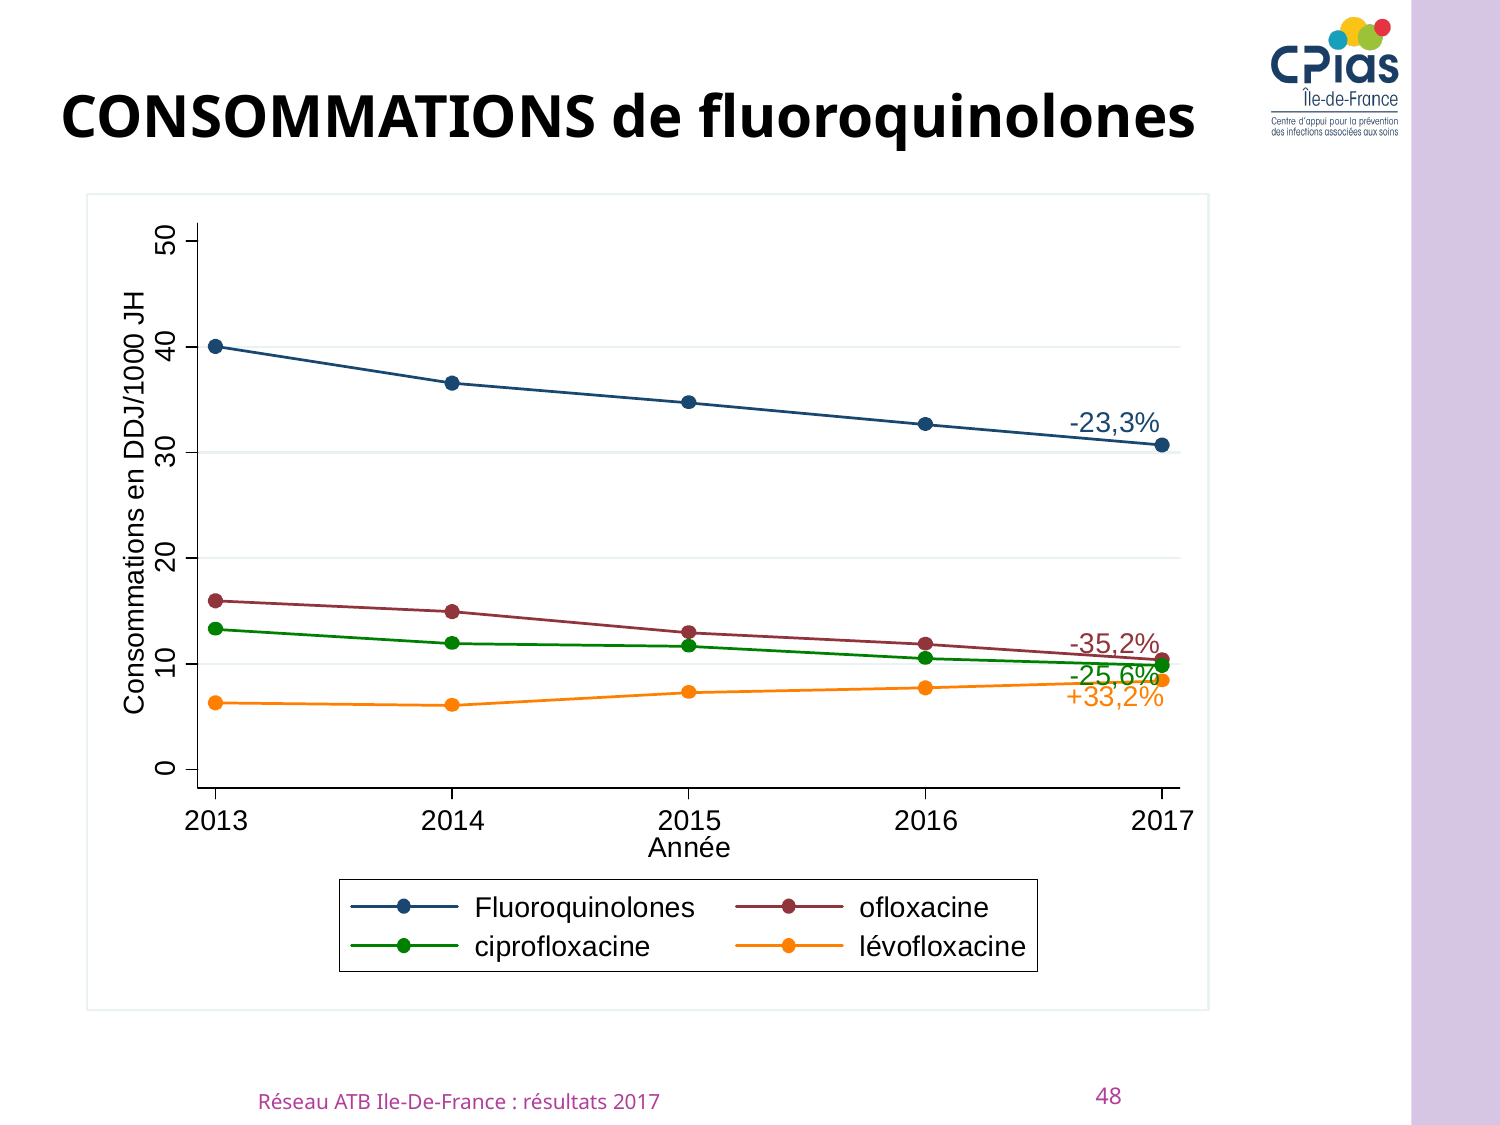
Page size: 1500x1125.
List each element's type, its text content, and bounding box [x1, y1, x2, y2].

picture [1257, 7, 1412, 144]
title Consommations de fluoroquinolones [53, 42, 1263, 187]
picture [76, 184, 1219, 1021]
footer Réseau ATB Ile-De-France : résultats 2017 [75, 1075, 675, 1114]
slide_number 48 [1025, 1075, 1123, 1113]
